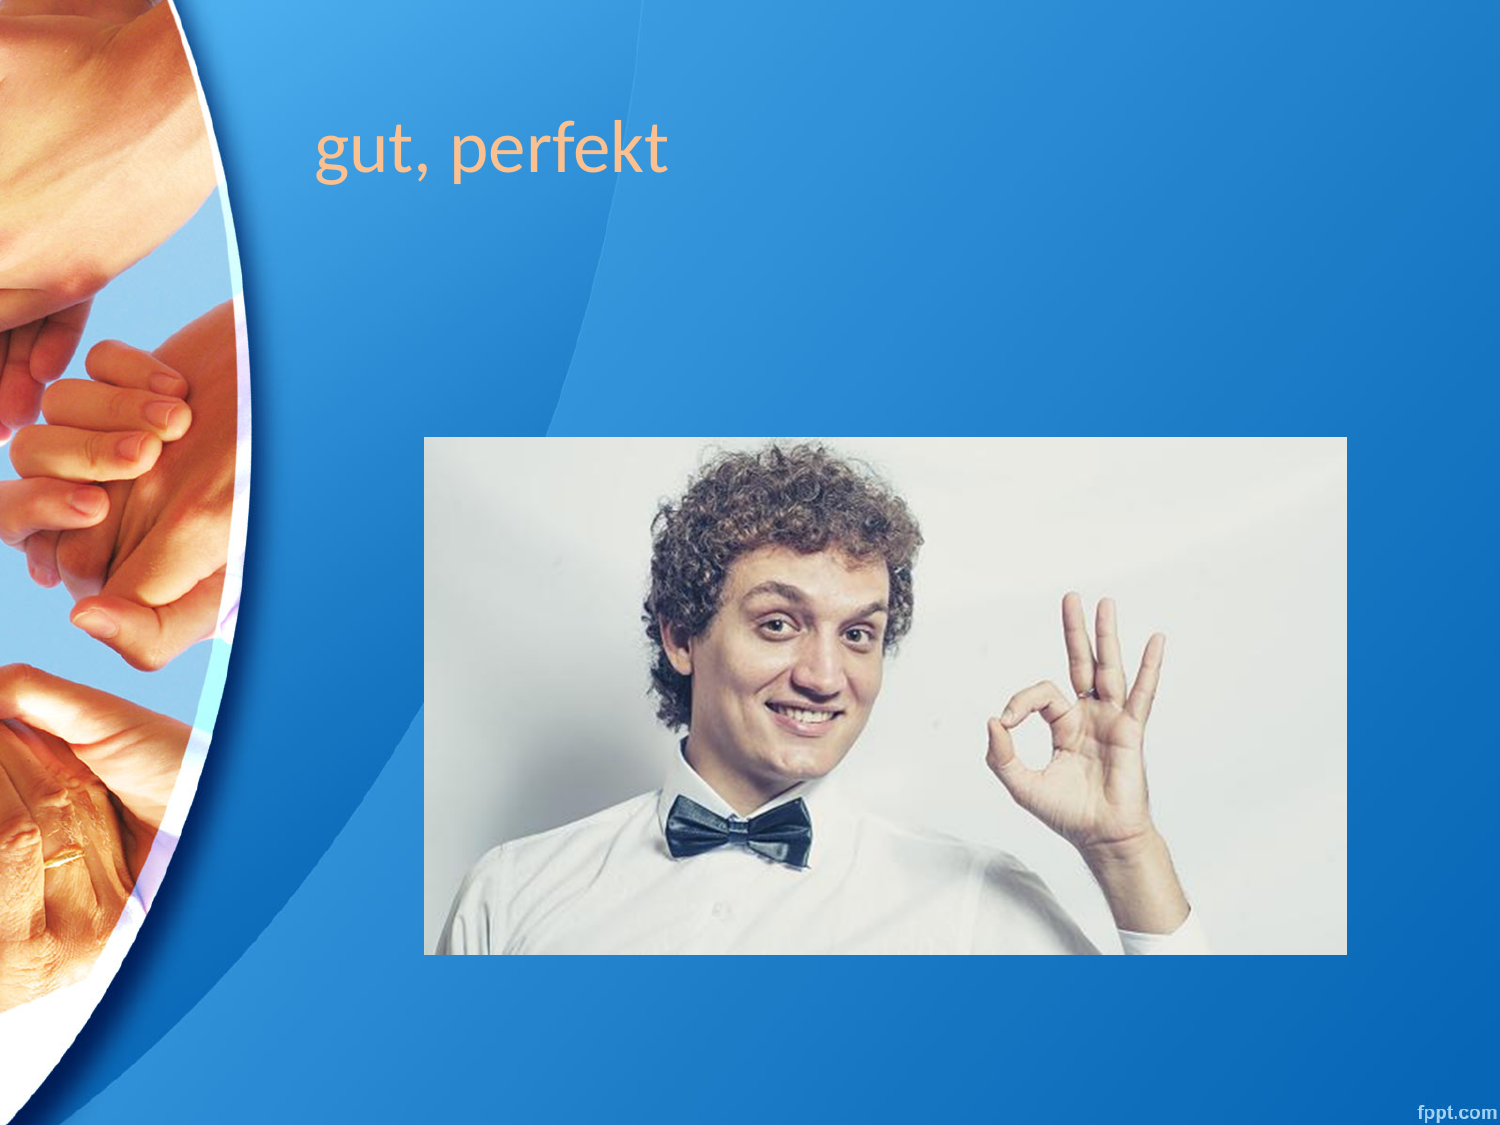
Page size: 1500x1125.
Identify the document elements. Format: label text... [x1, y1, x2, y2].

title gut, perfekt [299, 86, 1450, 199]
picture [0, 0, 1500, 1125]
